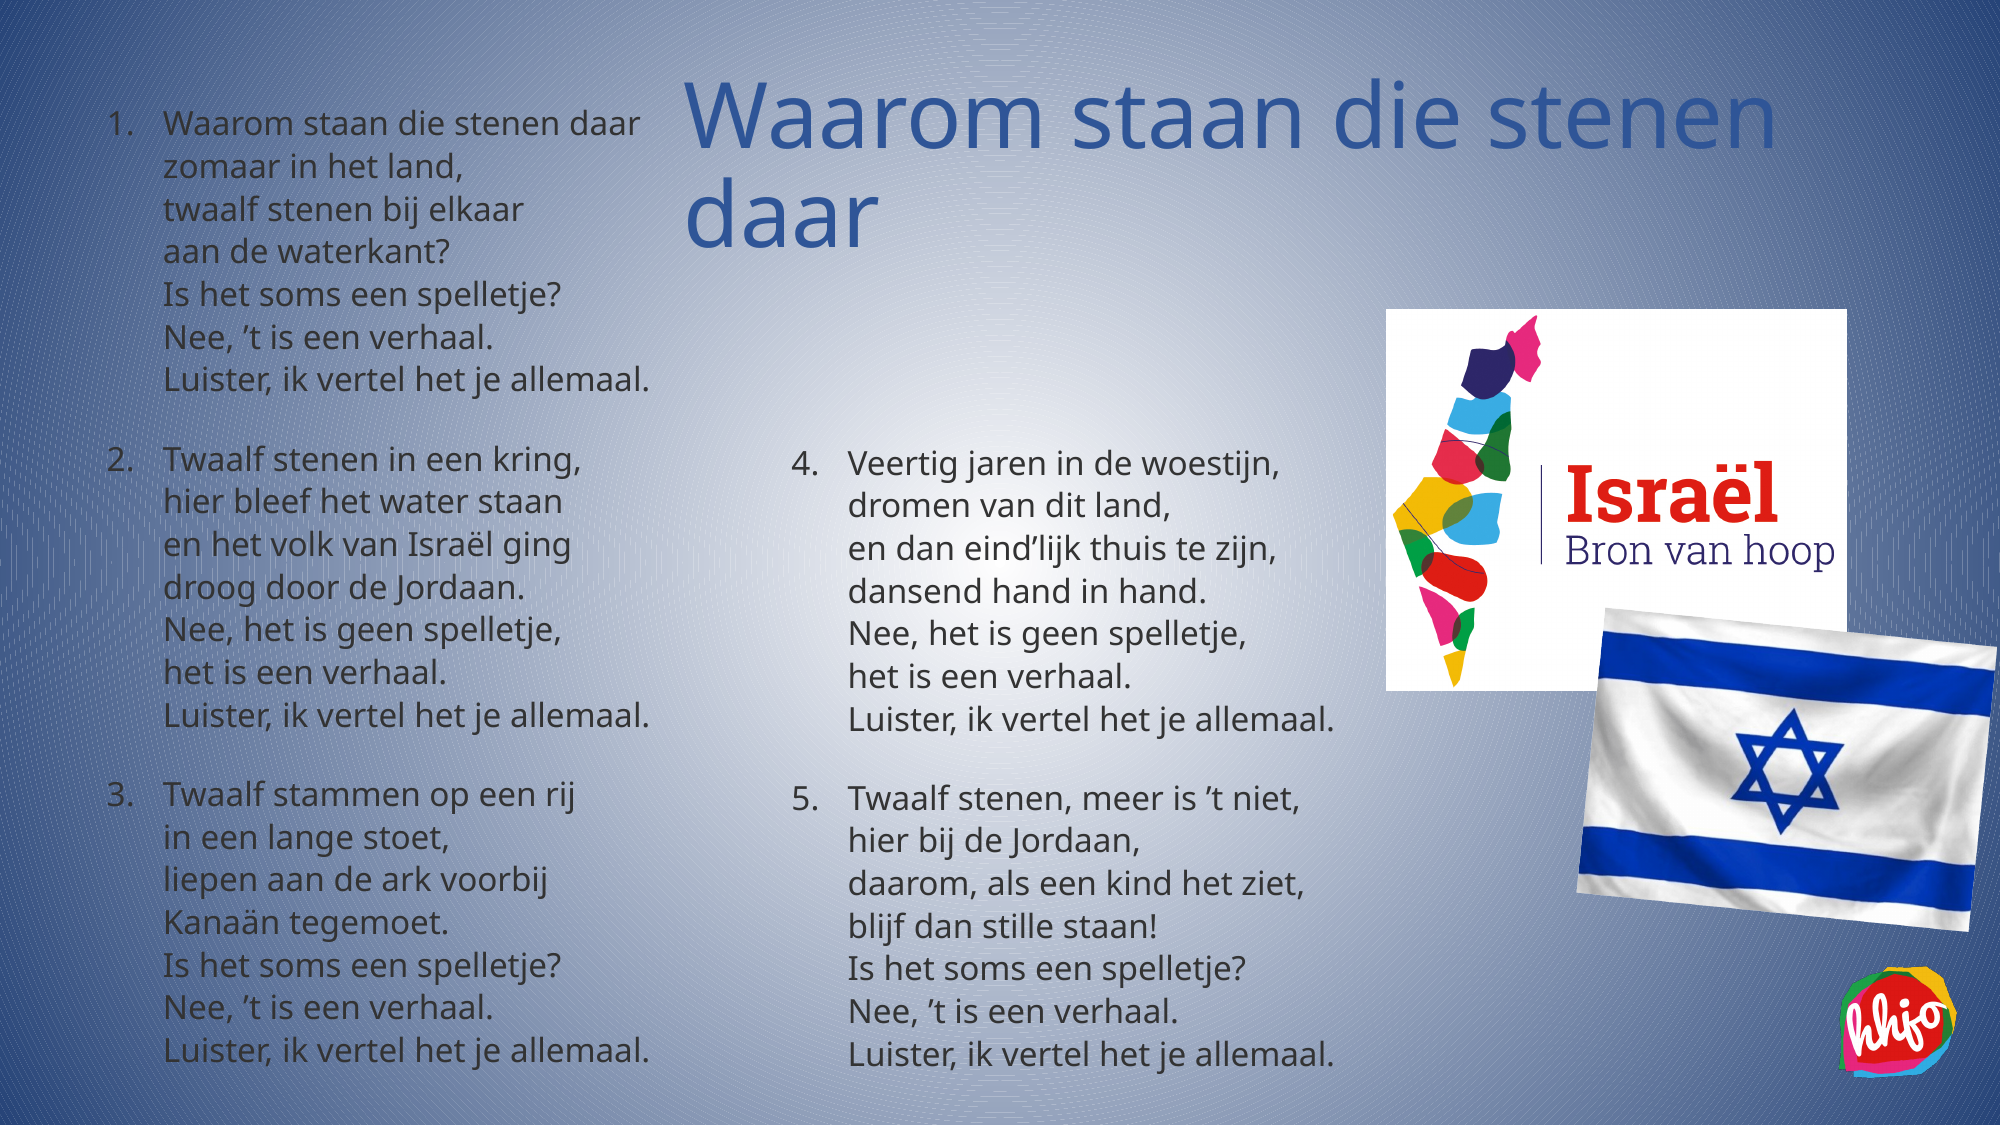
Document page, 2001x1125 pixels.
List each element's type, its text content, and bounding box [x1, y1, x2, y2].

text_box Veertig jaren in de woestijn, dromen van dit land, en dan eind’lijk thuis te zijn, dansend hand in hand. Nee, het is geen spelletje, het is een verhaal. Luister, ik vertel het je allemaal. Twaalf stenen, meer is ’t niet, hier bij de Jordaan, daarom, als een kind het ziet, blijf dan stille staan! Is het soms een spelletje? Nee, ’t is een verhaal. Luister, ik vertel het je allemaal. [776, 431, 1577, 1098]
picture [1386, 309, 1997, 931]
picture [1818, 949, 1978, 1098]
list Waarom staan die stenen daar zomaar in het land, twaalf stenen bij elkaar aan de waterkant? Is het soms een spelletje? Nee, ’t is een verhaal. Luister, ik vertel het je allemaal. Twaalf stenen in een kring, hier bleef het water staan en het volk van Israël ging droog door de Jordaan. Nee, het is geen spelletje, het is een verhaal. Luister, ik vertel het je allemaal. Twaalf stammen op een rij in een lange stoet, liepen aan de ark voorbij Kanaän tegemoet. Is het soms een spelletje? Nee, ’t is een verhaal. Luister, ik vertel het je allemaal. [91, 92, 892, 1080]
title Waarom staan die stenen daar [668, 59, 1863, 278]
